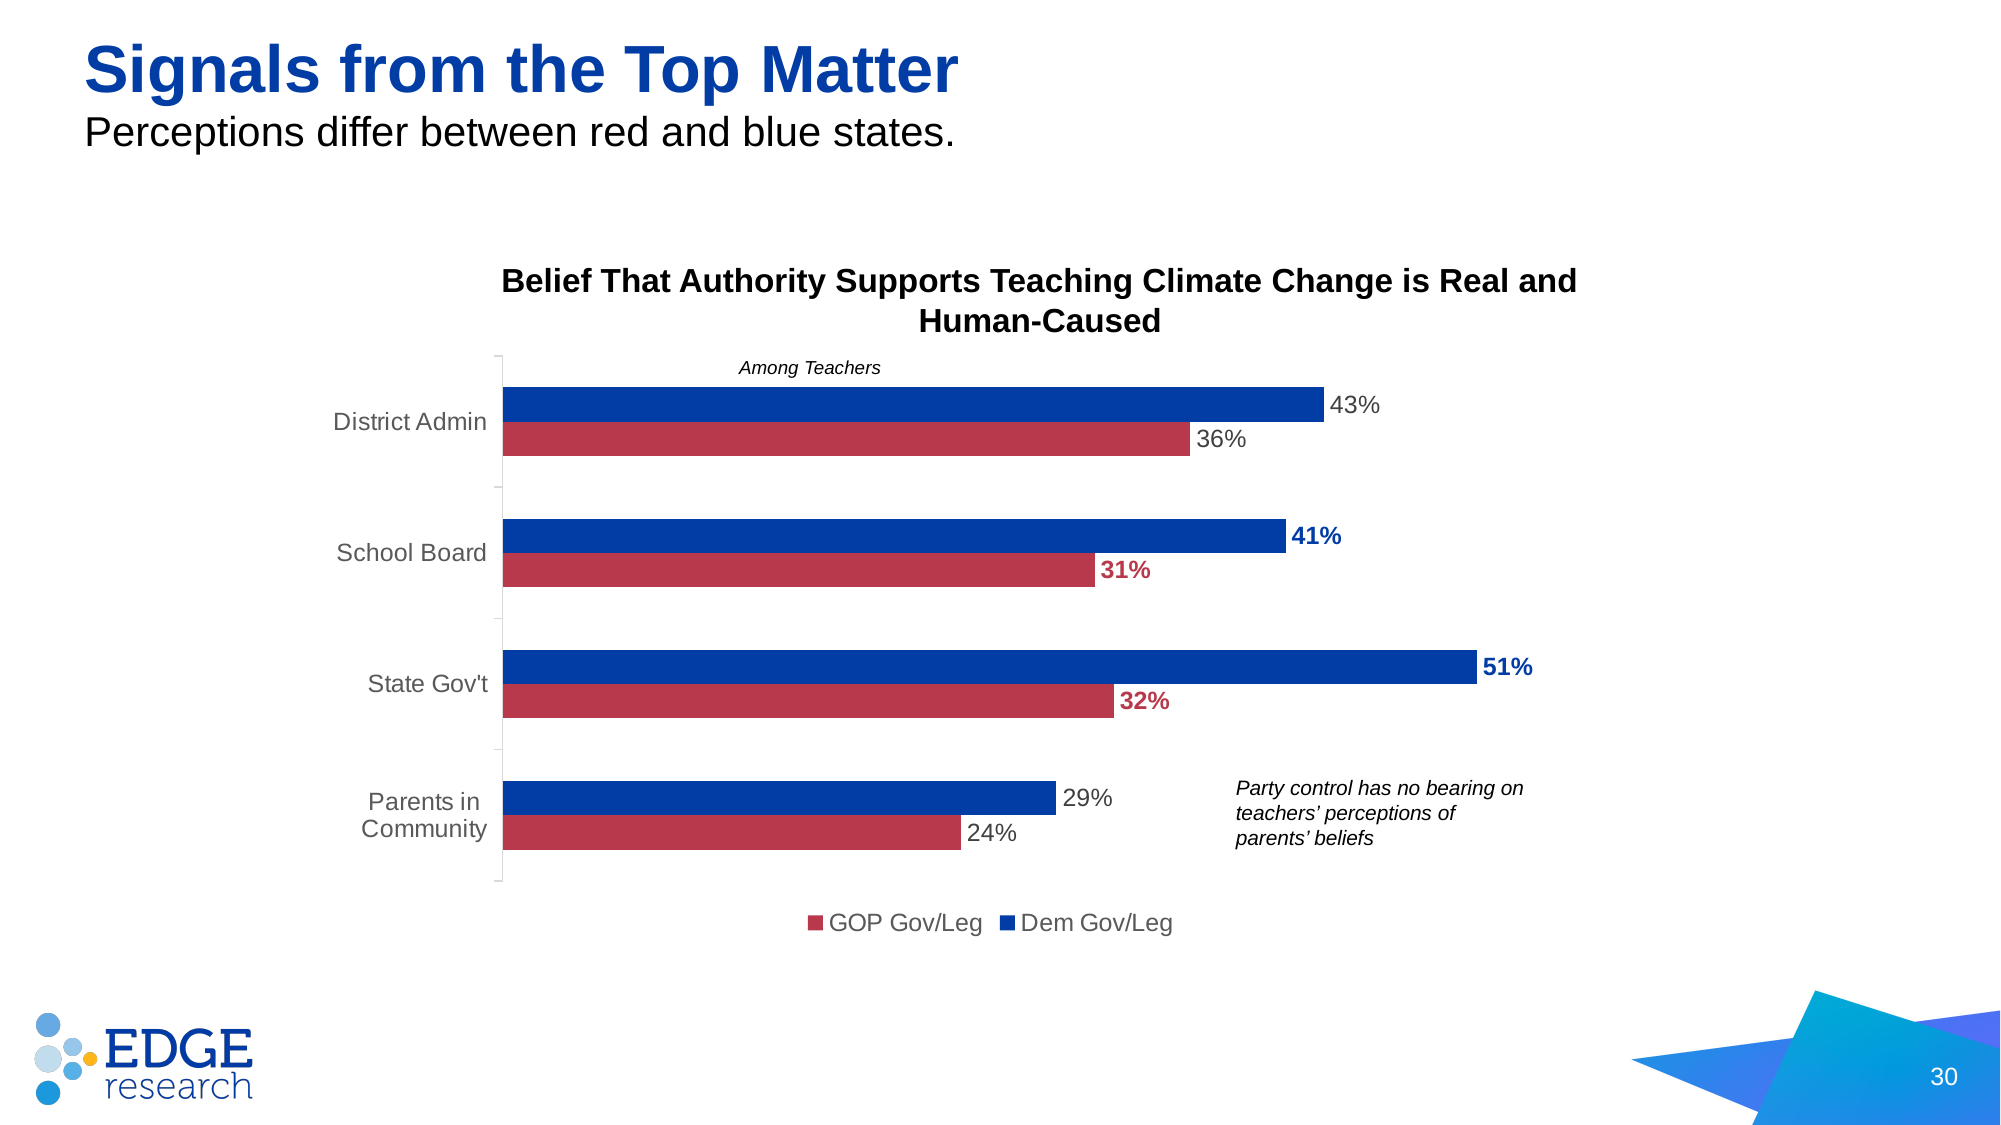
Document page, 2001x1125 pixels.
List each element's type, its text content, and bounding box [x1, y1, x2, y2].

title Signals from the Top Matter [69, 25, 1936, 103]
slide_number 30 [1843, 1052, 1974, 1113]
text_box Belief That Authority Supports Teaching Climate Change is Real and Human-Caused [460, 251, 1620, 344]
picture [0, 0, 2001, 1125]
chart [305, 344, 1677, 943]
list Perceptions differ between red and blue states. [69, 103, 1936, 271]
